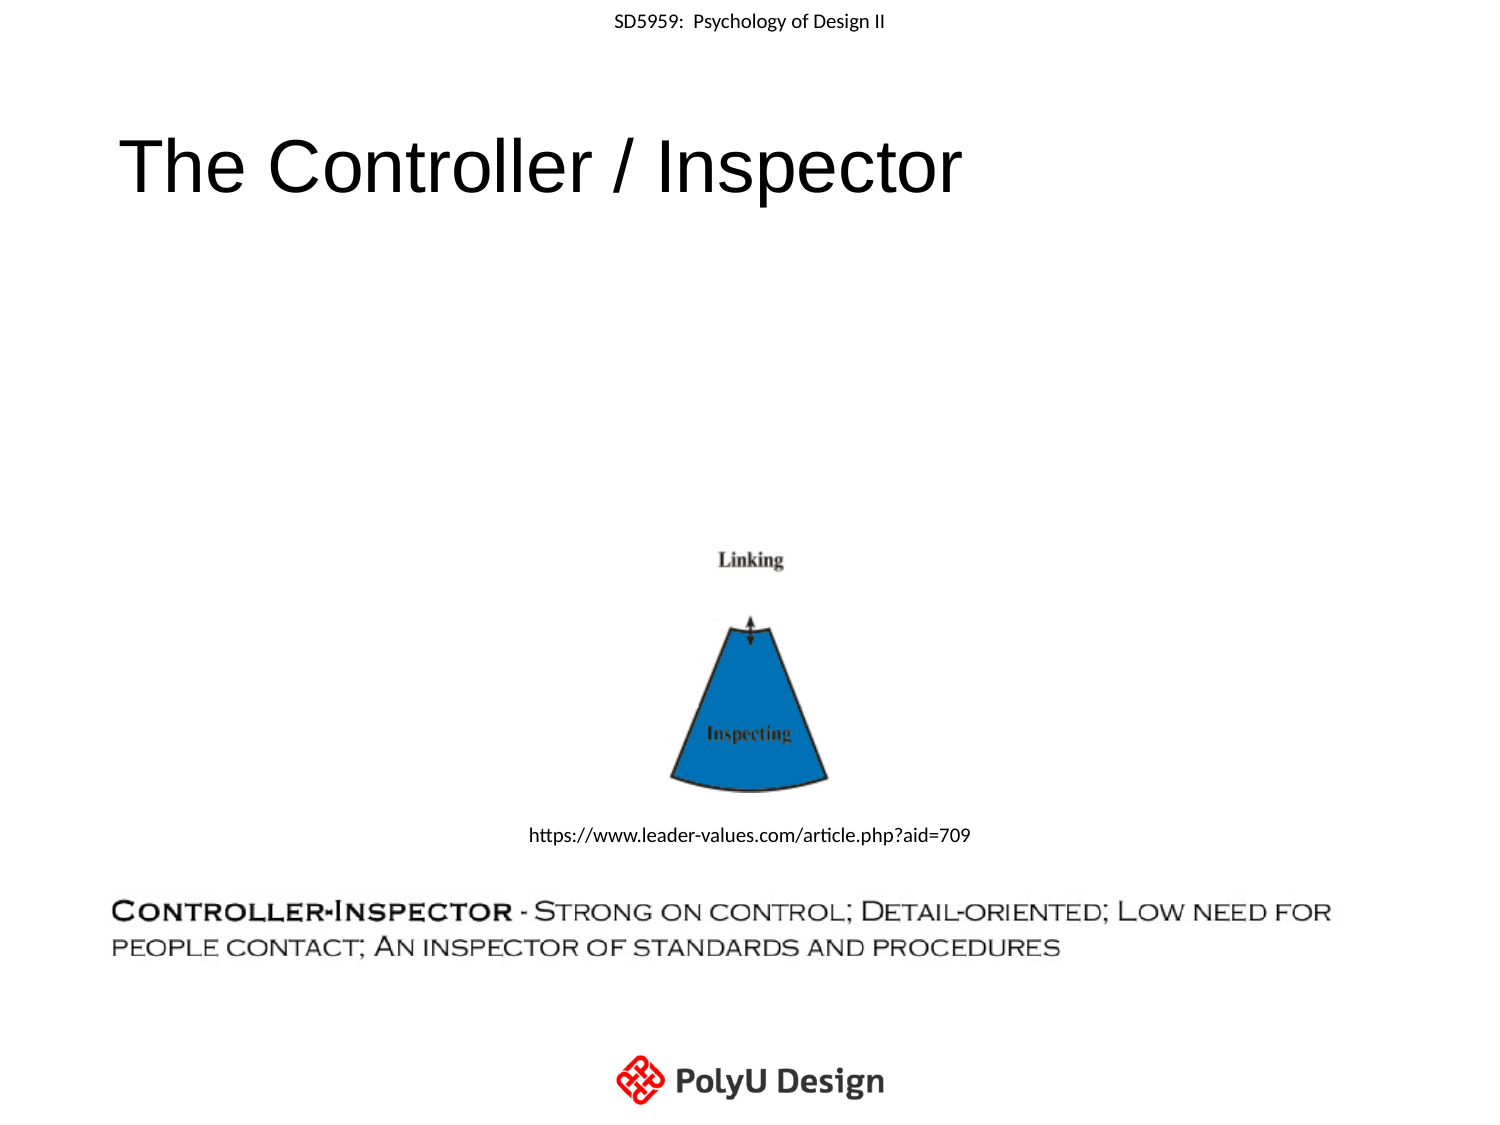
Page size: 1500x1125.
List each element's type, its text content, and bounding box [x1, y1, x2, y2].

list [103, 892, 1397, 968]
text_box https://www.leader-values.com/article.php?aid=709 [484, 814, 1016, 855]
title The Controller / Inspector [103, 59, 1397, 278]
picture [601, 1049, 899, 1113]
picture [519, 331, 981, 793]
